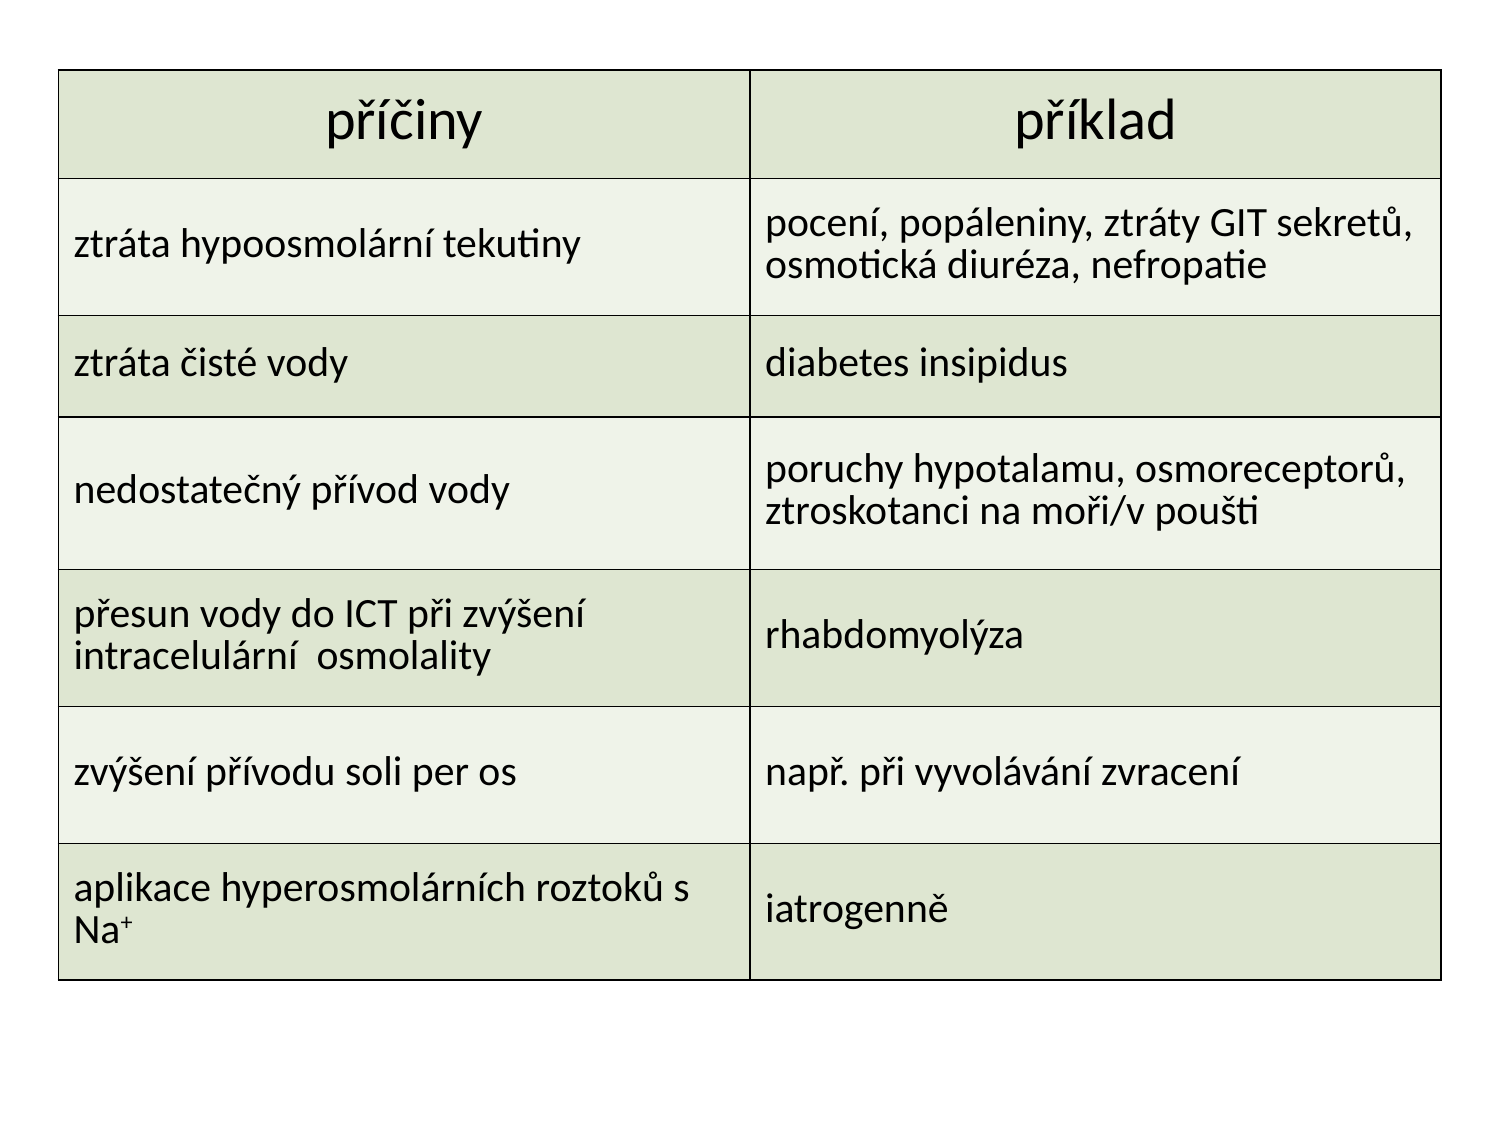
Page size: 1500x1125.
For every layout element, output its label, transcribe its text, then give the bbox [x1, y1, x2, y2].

table_cell poruchy hypotalamu, osmoreceptorů, ztroskotanci na moři/v poušti [751, 418, 1440, 569]
table_header příklad [751, 71, 1440, 178]
table_header příčiny [59, 71, 749, 178]
table_cell diabetes insipidus [751, 316, 1440, 416]
table_cell aplikace hyperosmolárních roztoků s Na+ [59, 844, 749, 979]
table_cell zvýšení přívodu soli per os [59, 707, 749, 843]
table_cell pocení, popáleniny, ztráty GIT sekretů, osmotická diuréza, nefropatie [751, 179, 1440, 315]
table_cell iatrogenně [751, 844, 1440, 979]
table_cell rhabdomyolýza [751, 570, 1440, 706]
table_cell ztráta čisté vody [59, 316, 749, 416]
table_cell nedostatečný přívod vody [59, 418, 749, 569]
table_cell ztráta hypoosmolární tekutiny [59, 179, 749, 315]
table_cell přesun vody do ICT při zvýšení intracelulární osmolality [59, 570, 749, 706]
table_cell např. při vyvolávání zvracení [751, 707, 1440, 843]
